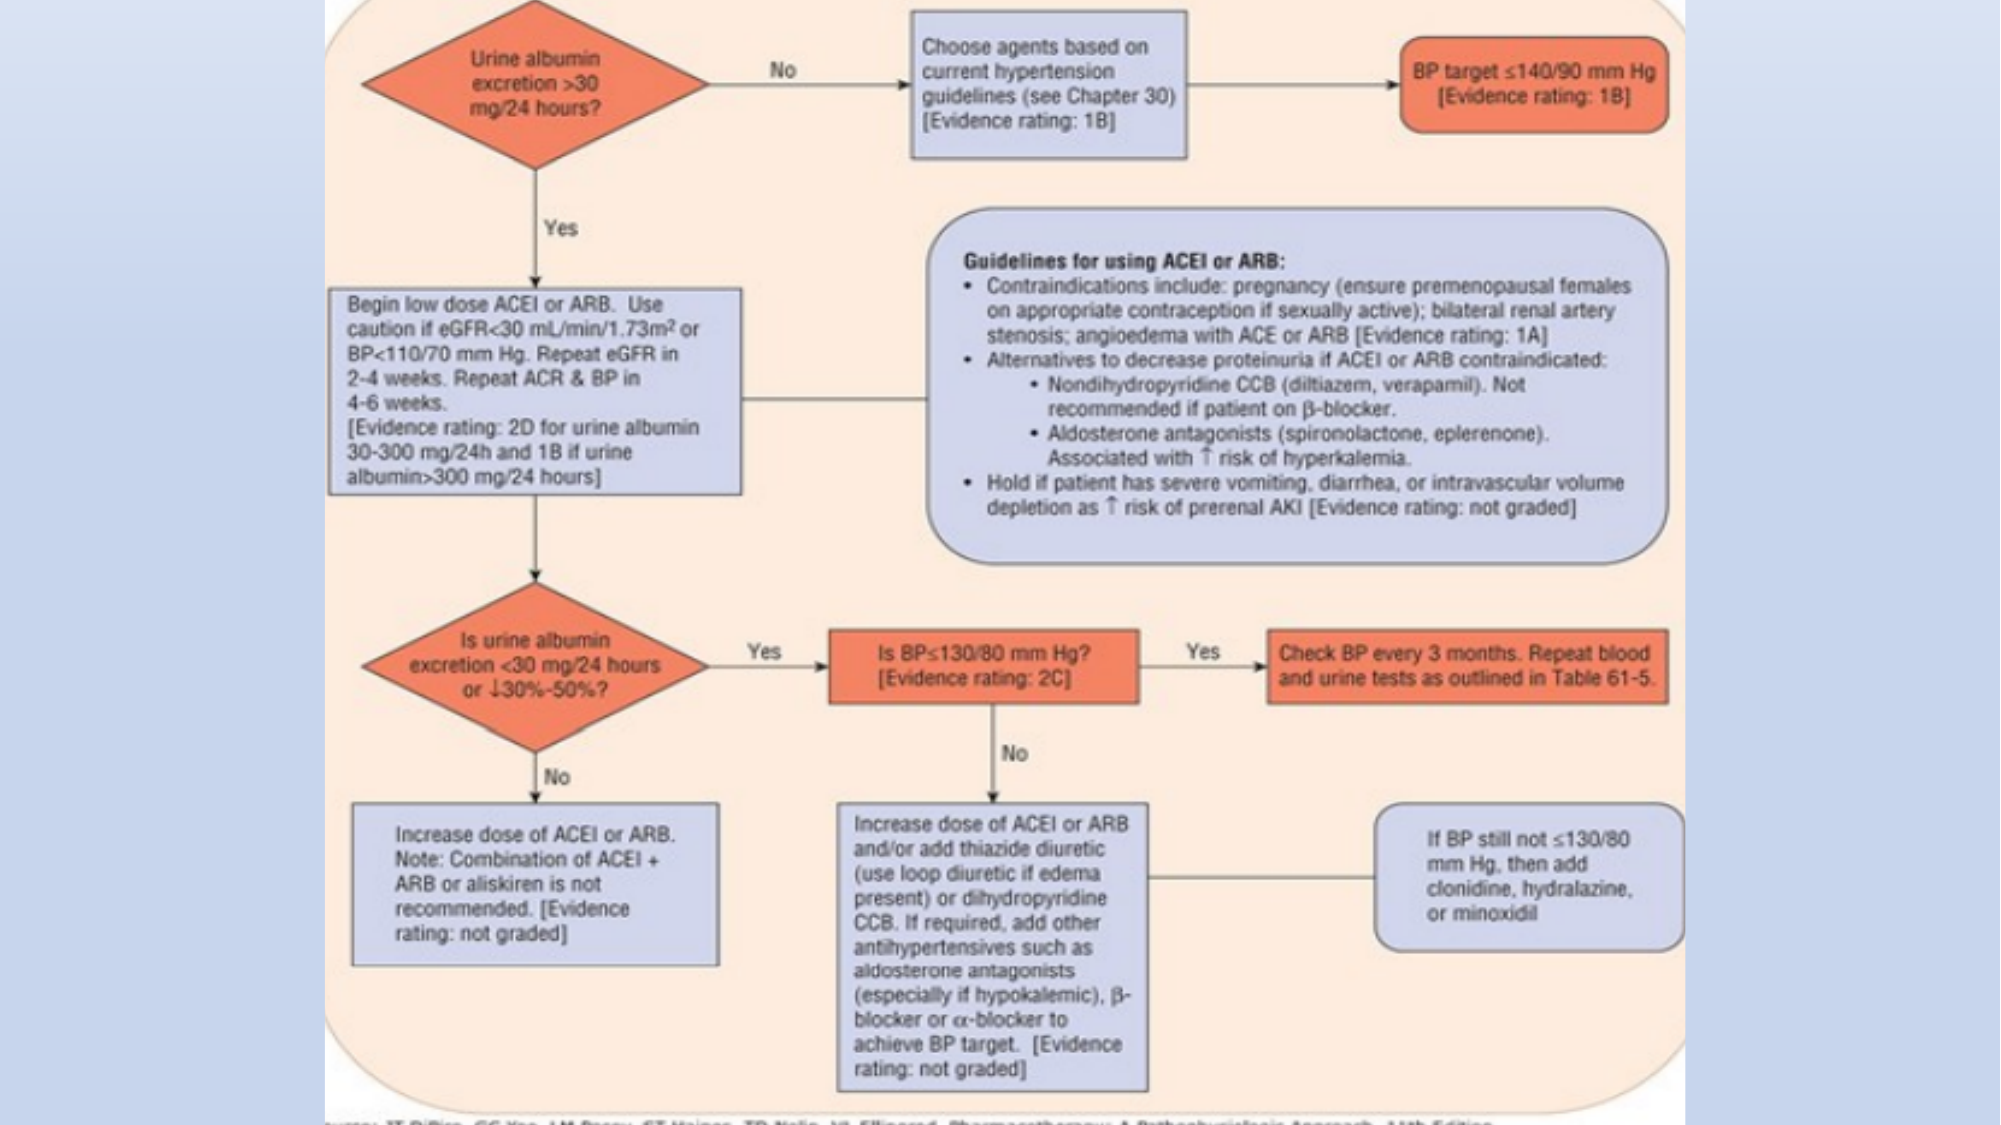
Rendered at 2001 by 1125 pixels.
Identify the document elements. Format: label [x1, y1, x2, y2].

picture [324, 0, 1686, 1125]
